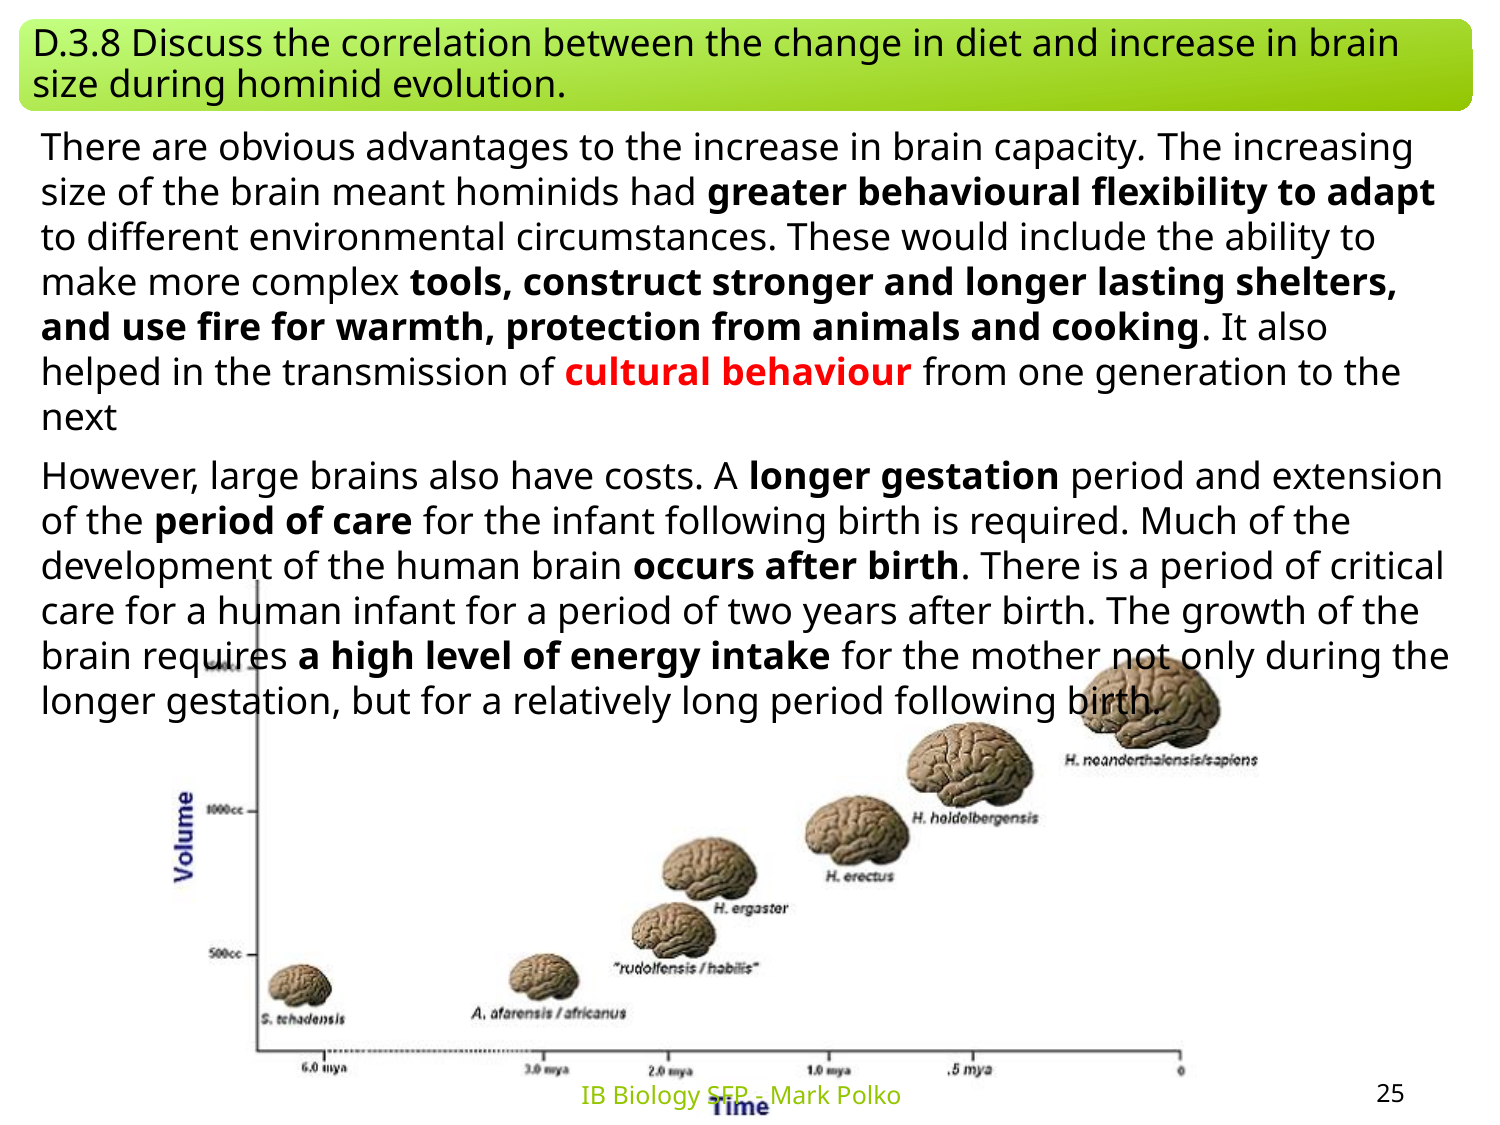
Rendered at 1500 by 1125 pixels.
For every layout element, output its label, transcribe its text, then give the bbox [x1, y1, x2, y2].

slide_number 25 [1281, 1064, 1500, 1125]
text_box There are obvious advantages to the increase in brain capacity. The increasing size of the brain meant hominids had greater behavioural flexibility to adapt to different environmental circumstances. These would include the ability to make more complex tools, construct stronger and longer lasting shelters, and use fire for warmth, protection from animals and cooking. It also helped in the transmission of cultural behaviour from one generation to the next [25, 119, 1470, 444]
picture [170, 577, 1261, 1121]
text_box However, large brains also have costs. A longer gestation period and extension of the period of care for the infant following birth is required. Much of the development of the human brain occurs after birth. There is a period of critical care for a human infant for a period of two years after birth. The growth of the brain requires a high level of energy intake for the mother not only during the longer gestation, but for a relatively long period following birth. [25, 444, 1472, 730]
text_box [18, 18, 1473, 111]
